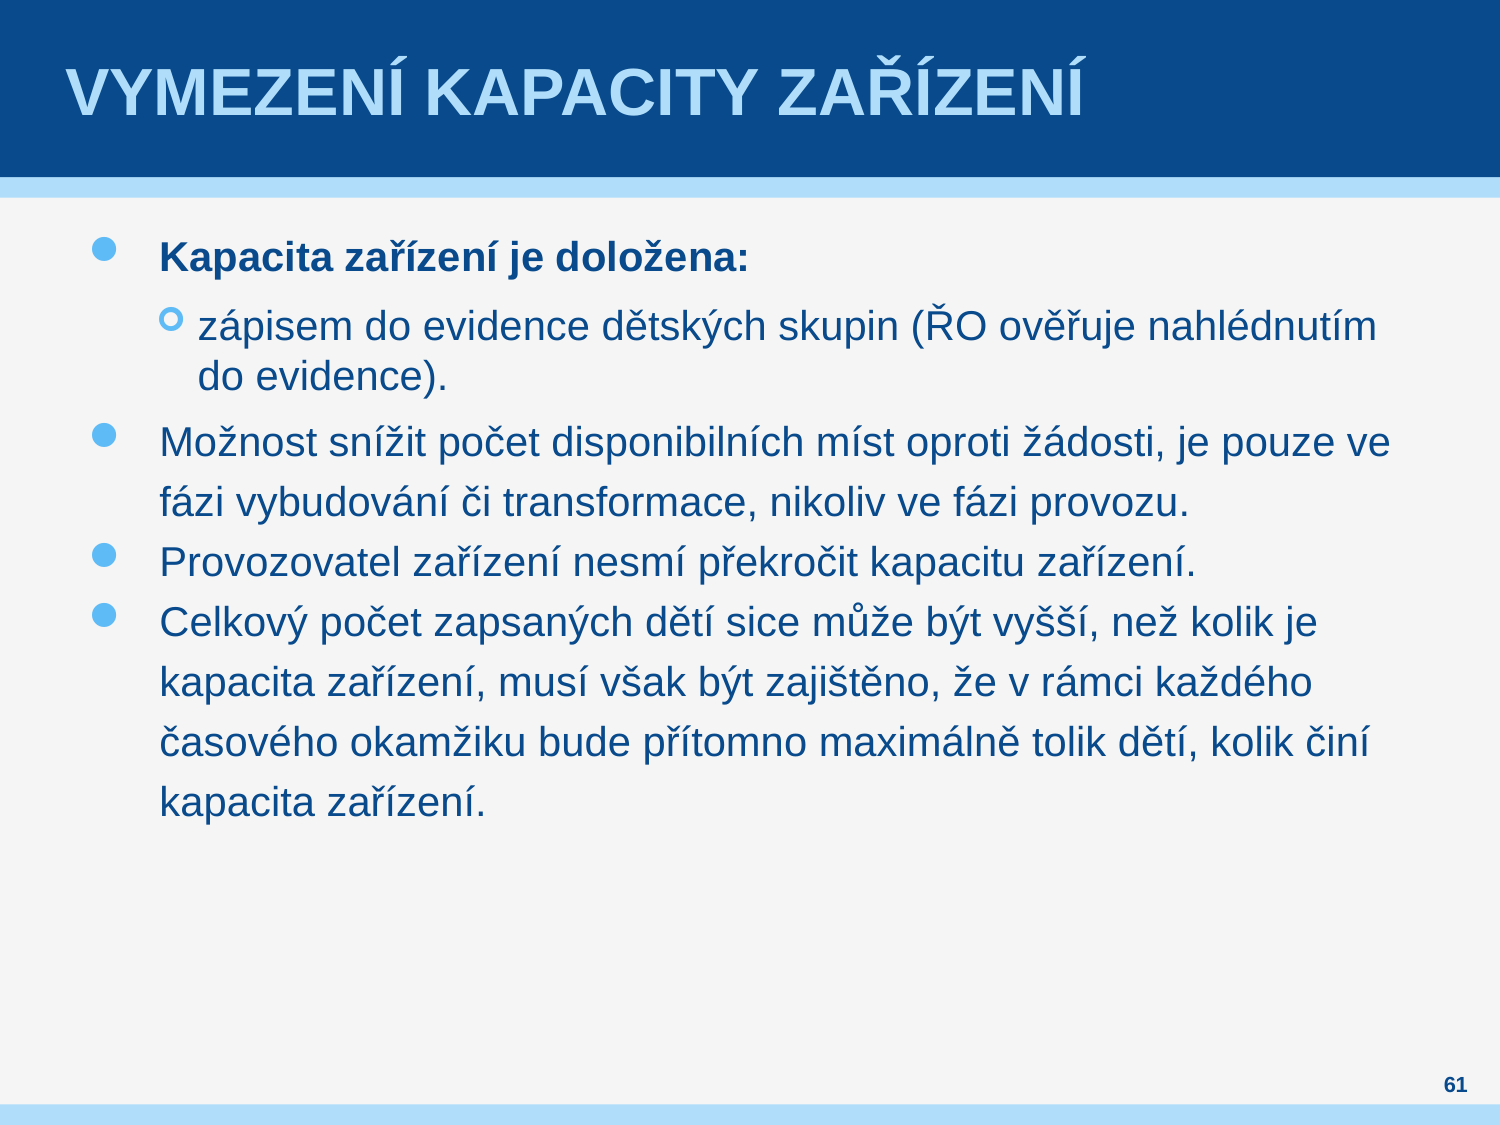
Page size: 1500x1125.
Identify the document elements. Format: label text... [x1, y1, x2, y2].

list Kapacita zařízení je doložena: zápisem do evidence dětských skupin (ŘO ověřuje nahlédnutím do evidence). Možnost snížit počet disponibilních míst oproti žádosti, je pouze ve fázi vybudování či transformace, nikoliv ve fázi provozu. Provozovatel zařízení nesmí překročit kapacitu zařízení. Celkový počet zapsaných dětí sice může být vyšší, než kolik je kapacita zařízení, musí však být zajištěno, že v rámci každého časového okamžiku bude přítomno maximálně tolik dětí, kolik činí kapacita zařízení. [88, 219, 1412, 1071]
slide_number 61 [1417, 1068, 1495, 1099]
title Vymezení kapacity zařízení [59, 0, 1441, 178]
